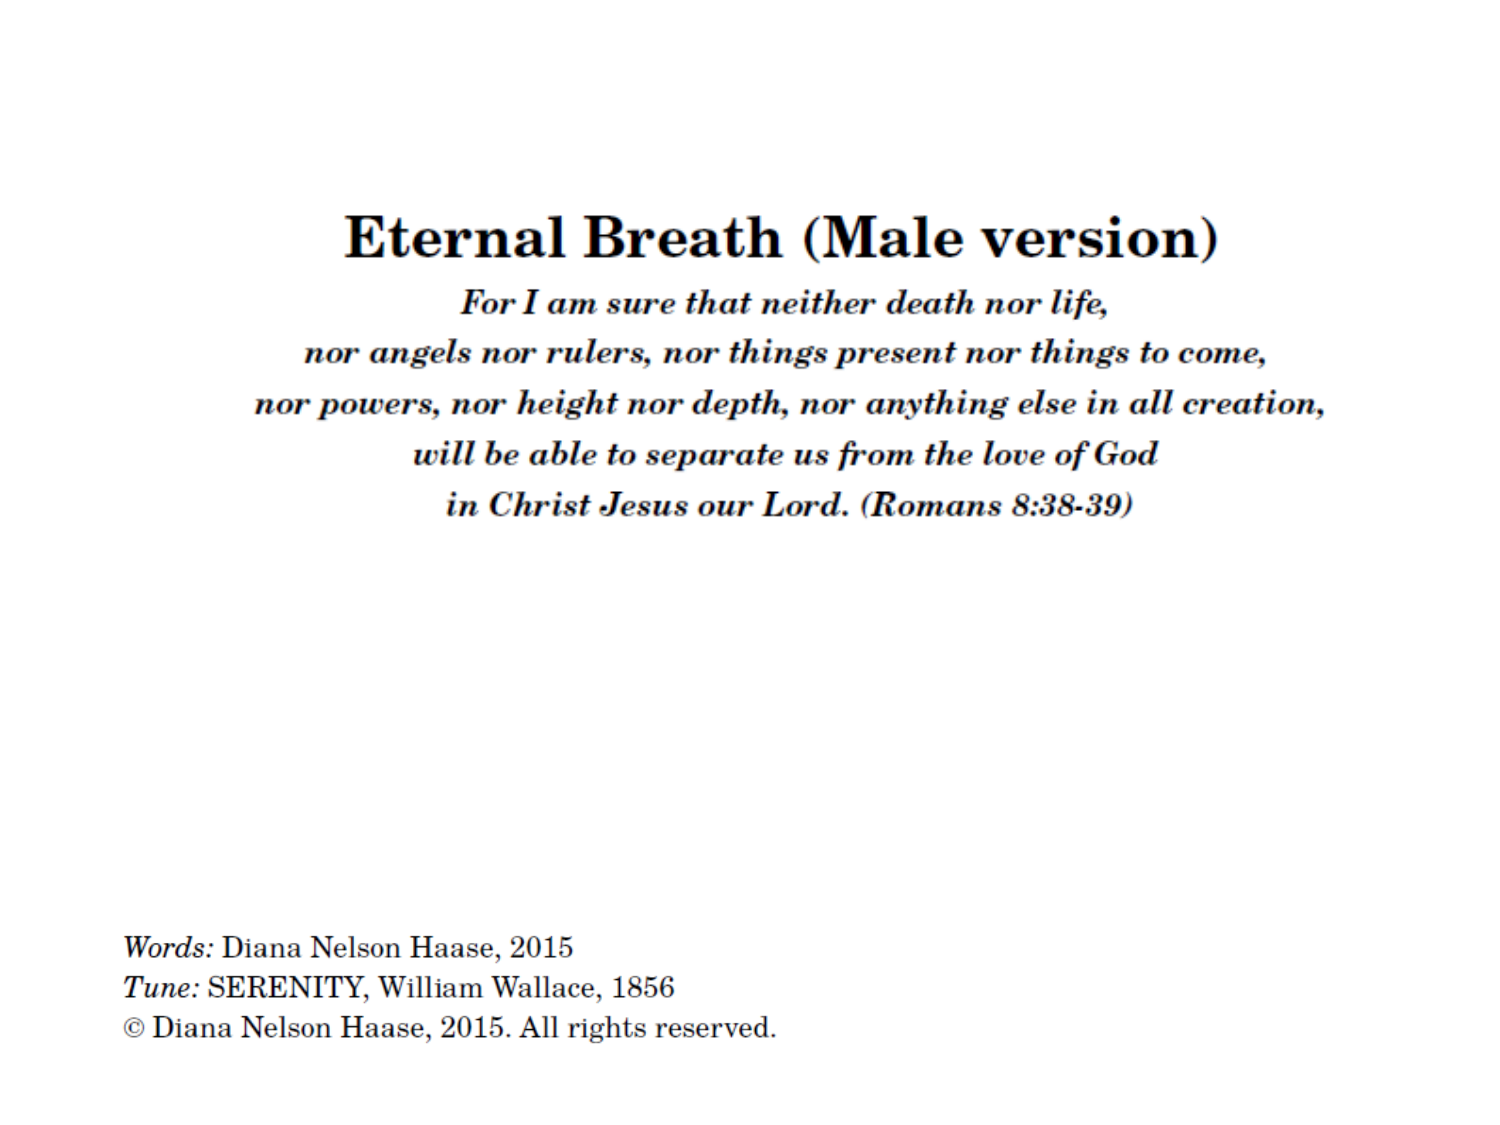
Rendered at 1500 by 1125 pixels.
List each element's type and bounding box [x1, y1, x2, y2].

picture [199, 184, 1367, 561]
picture [116, 912, 806, 1069]
